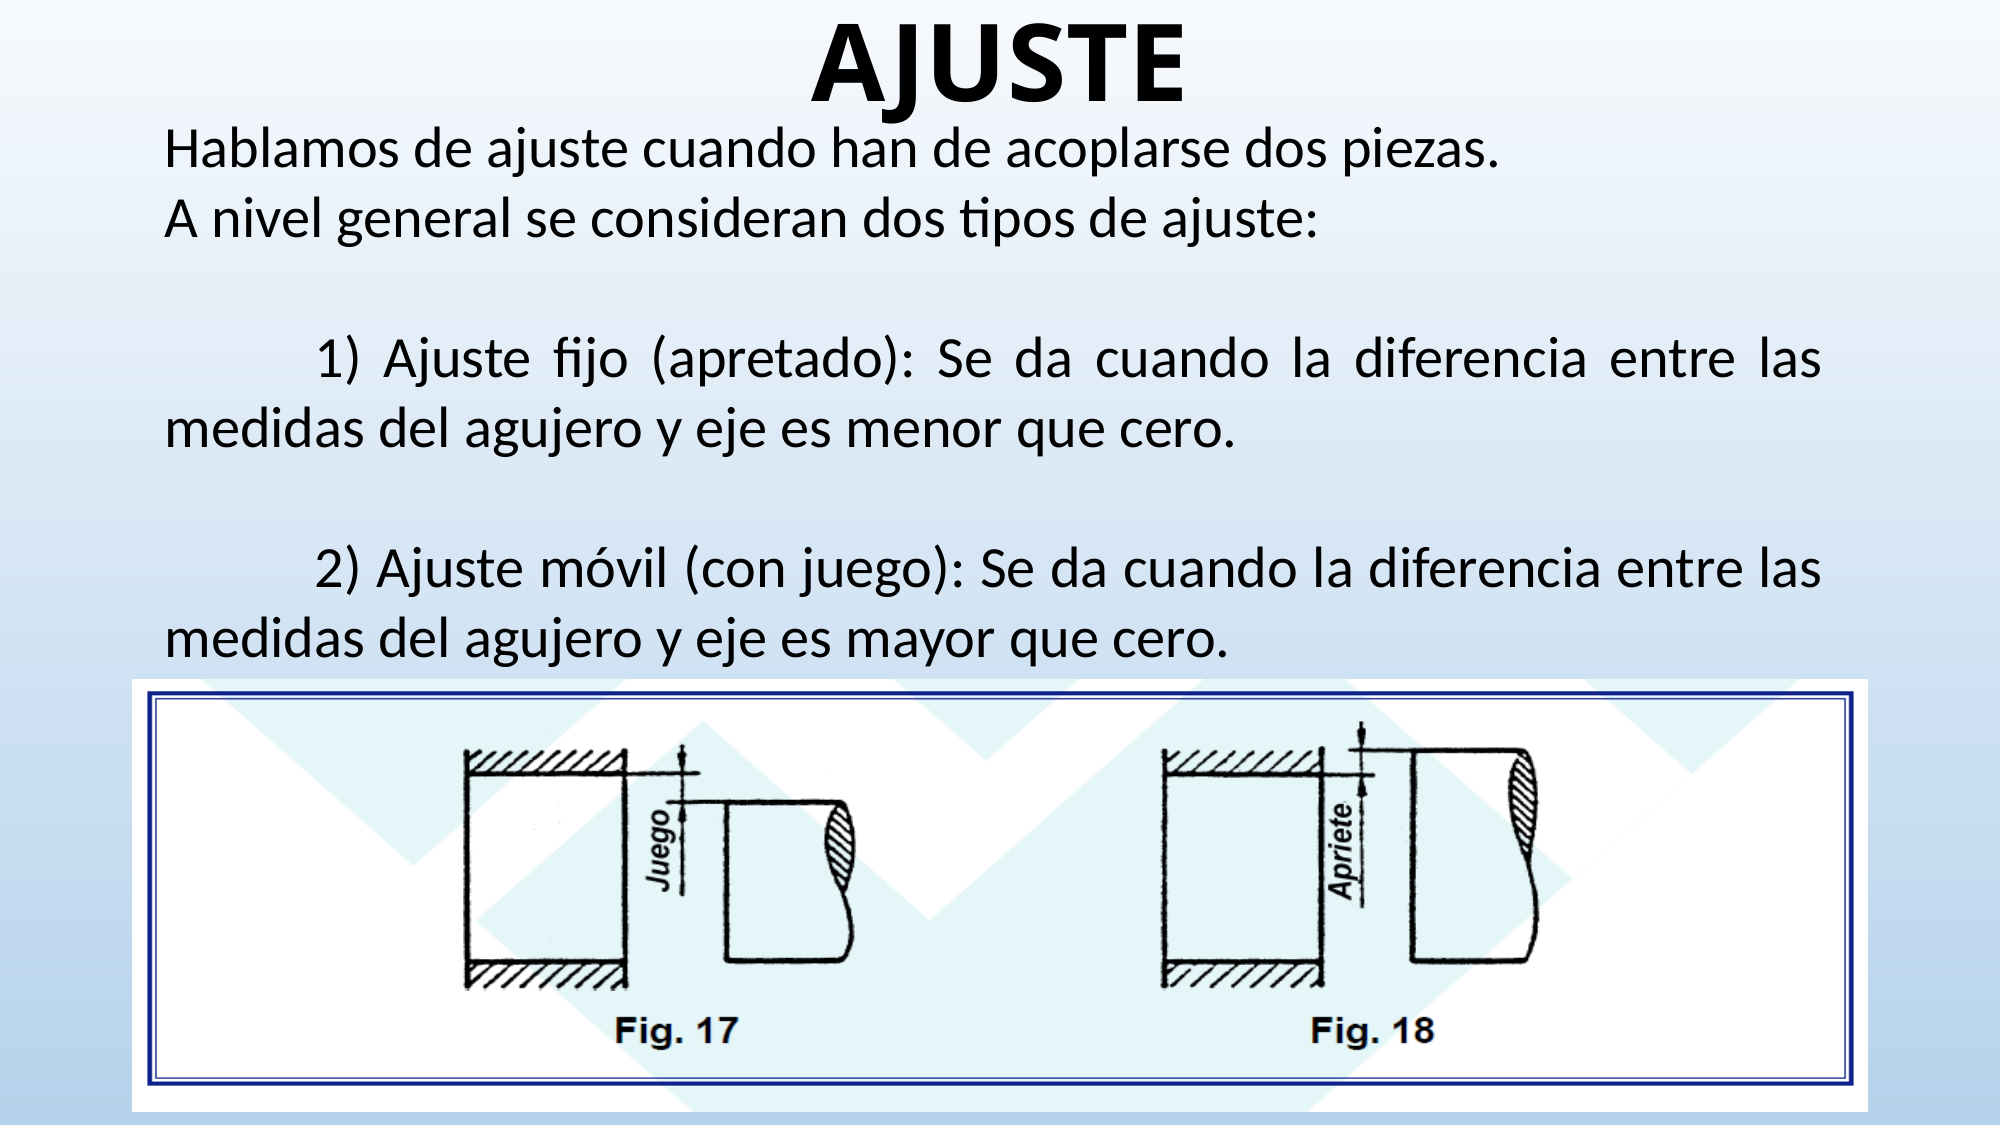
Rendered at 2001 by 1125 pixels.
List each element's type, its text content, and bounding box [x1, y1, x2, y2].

title AJUSTE [249, 0, 1750, 102]
picture [132, 678, 1868, 1112]
text_box Hablamos de ajuste cuando han de acoplarse dos piezas. A nivel general se consideran dos tipos de ajuste: 1) Ajuste fijo (apretado): Se da cuando la diferencia entre las medidas del agujero y eje es menor que cero. 2) Ajuste móvil (con juego): Se da cuando la diferencia entre las medidas del agujero y eje es mayor que cero. [150, 102, 1839, 678]
